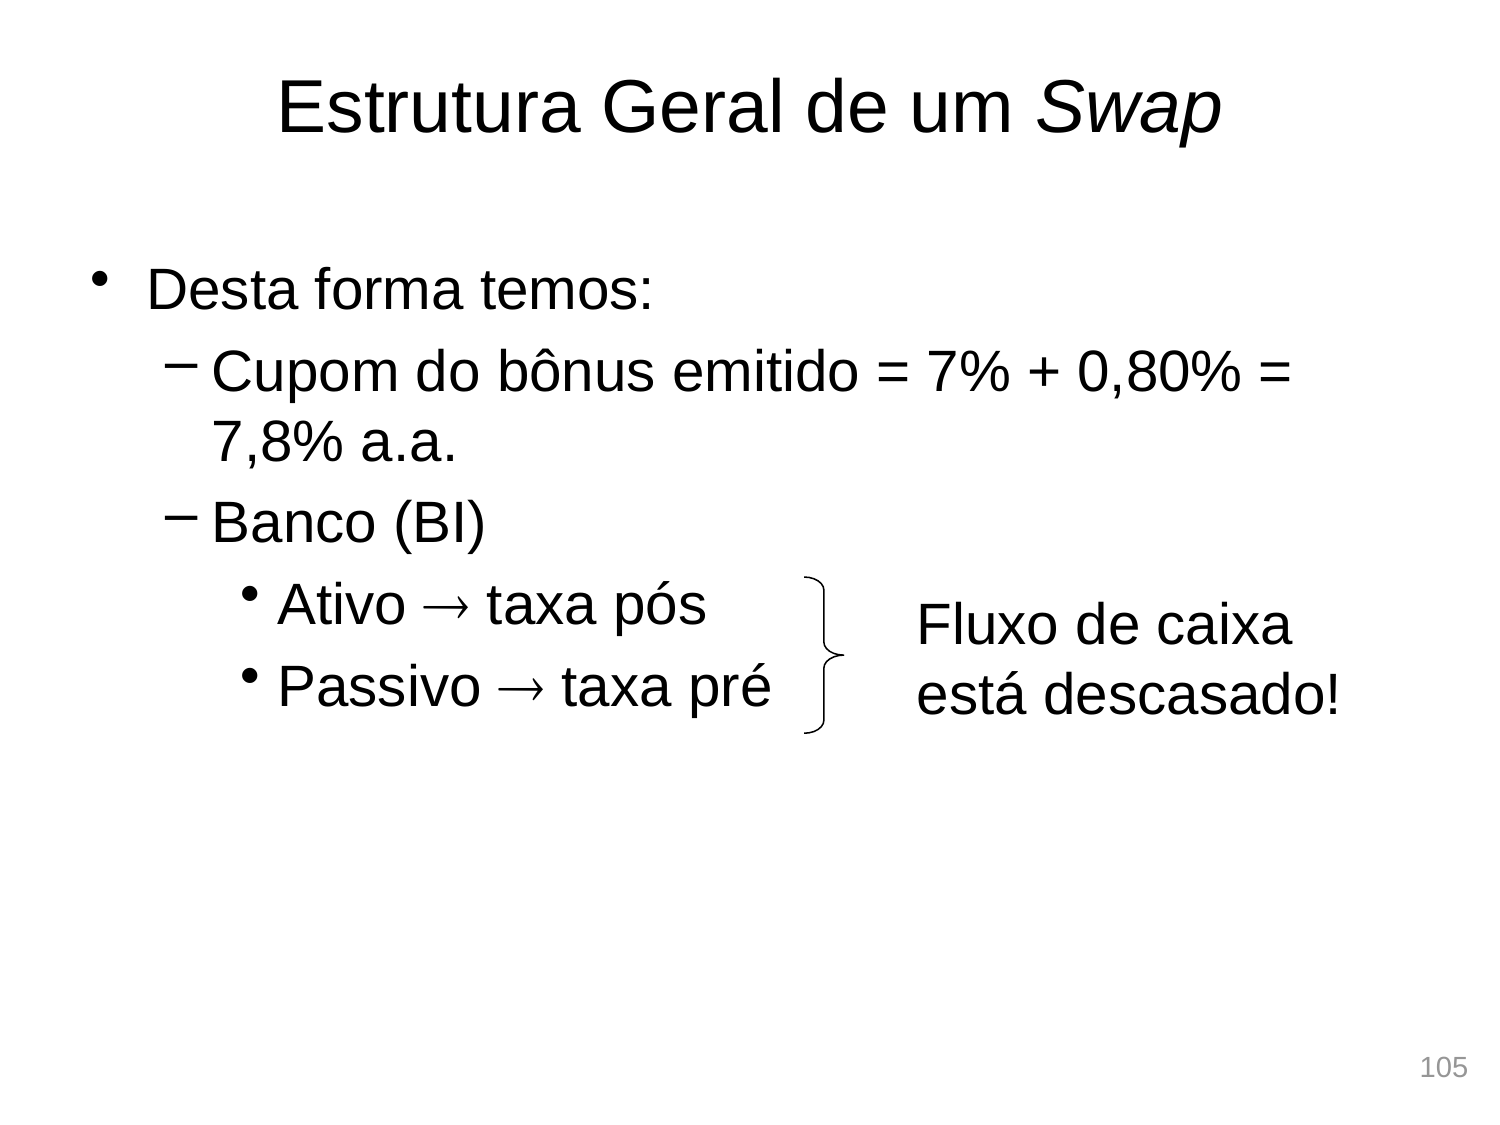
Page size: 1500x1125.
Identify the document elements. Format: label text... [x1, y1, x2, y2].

list Desta forma temos: Cupom do bônus emitido = 7% + 0,80% = 7,8% a.a. Banco (BI) Ativo  taxa pós Passivo  taxa pré [75, 243, 1425, 1005]
slide_number 105 [1133, 1041, 1484, 1120]
title Estrutura Geral de um Swap [75, 45, 1425, 161]
text_box [804, 577, 844, 734]
text_box Fluxo de caixa está descasado! [902, 579, 1407, 734]
